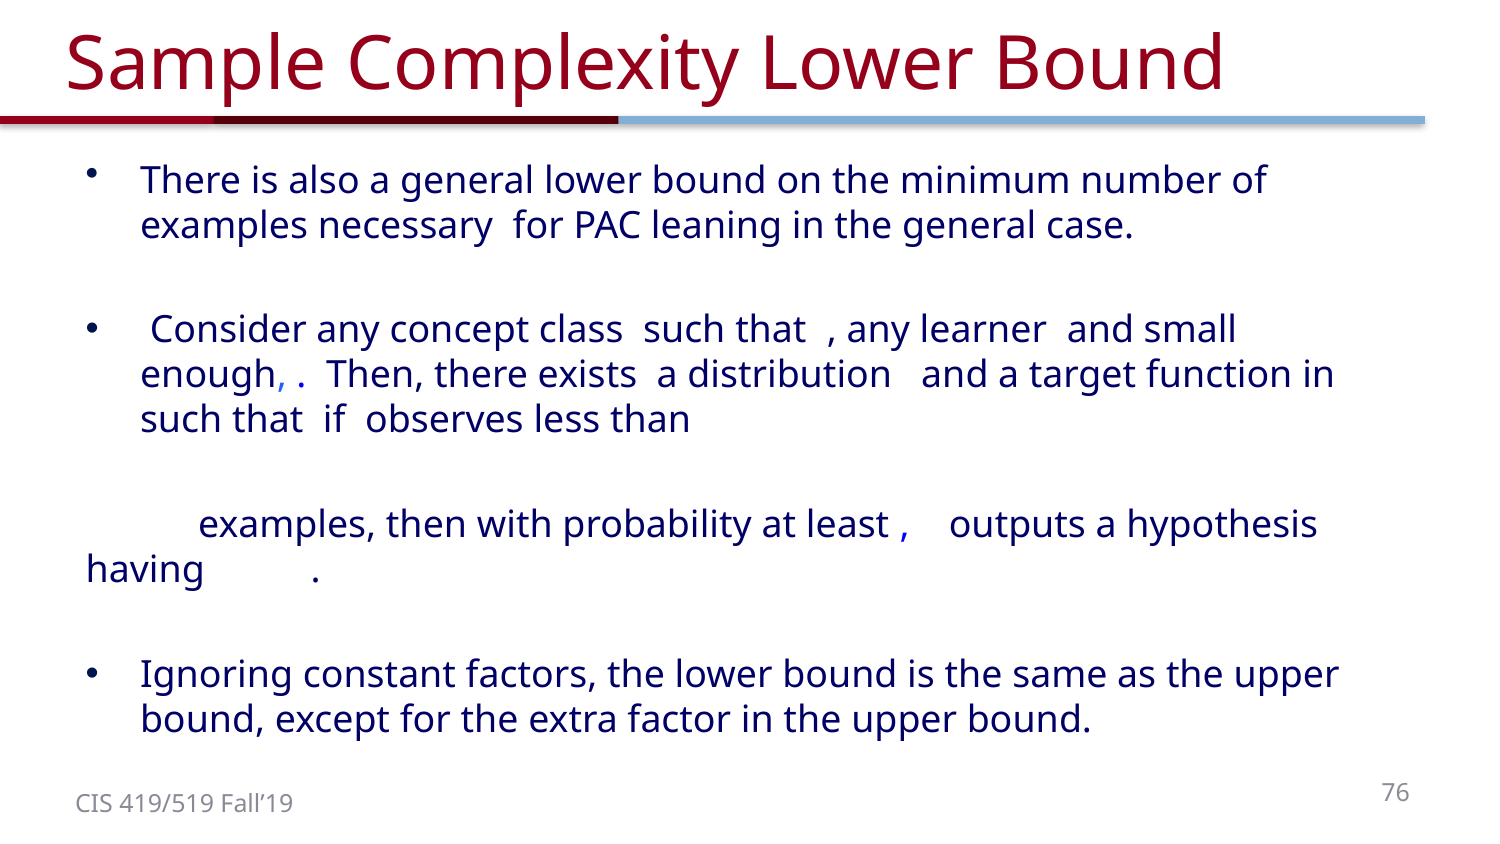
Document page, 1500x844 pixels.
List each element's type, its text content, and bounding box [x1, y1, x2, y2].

slide_number 76 [1074, 770, 1425, 816]
title Sample Complexity Lower Bound [50, 2, 1401, 117]
